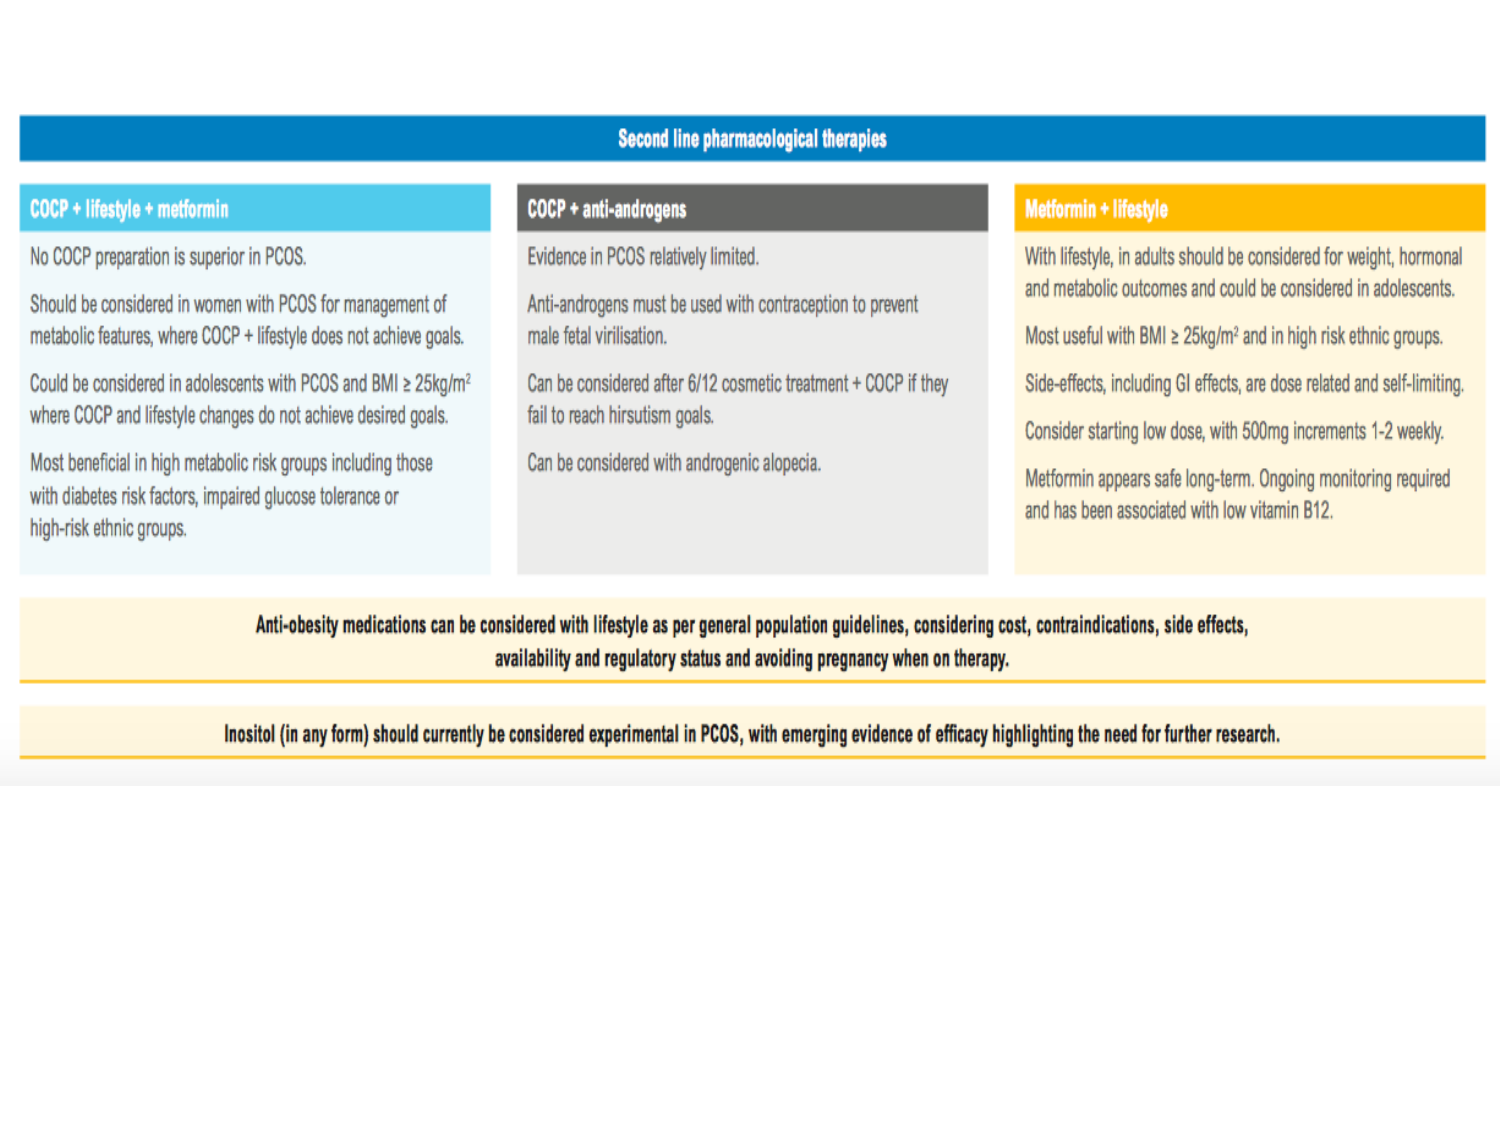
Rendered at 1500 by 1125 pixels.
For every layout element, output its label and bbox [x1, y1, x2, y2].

picture [0, 113, 1500, 786]
